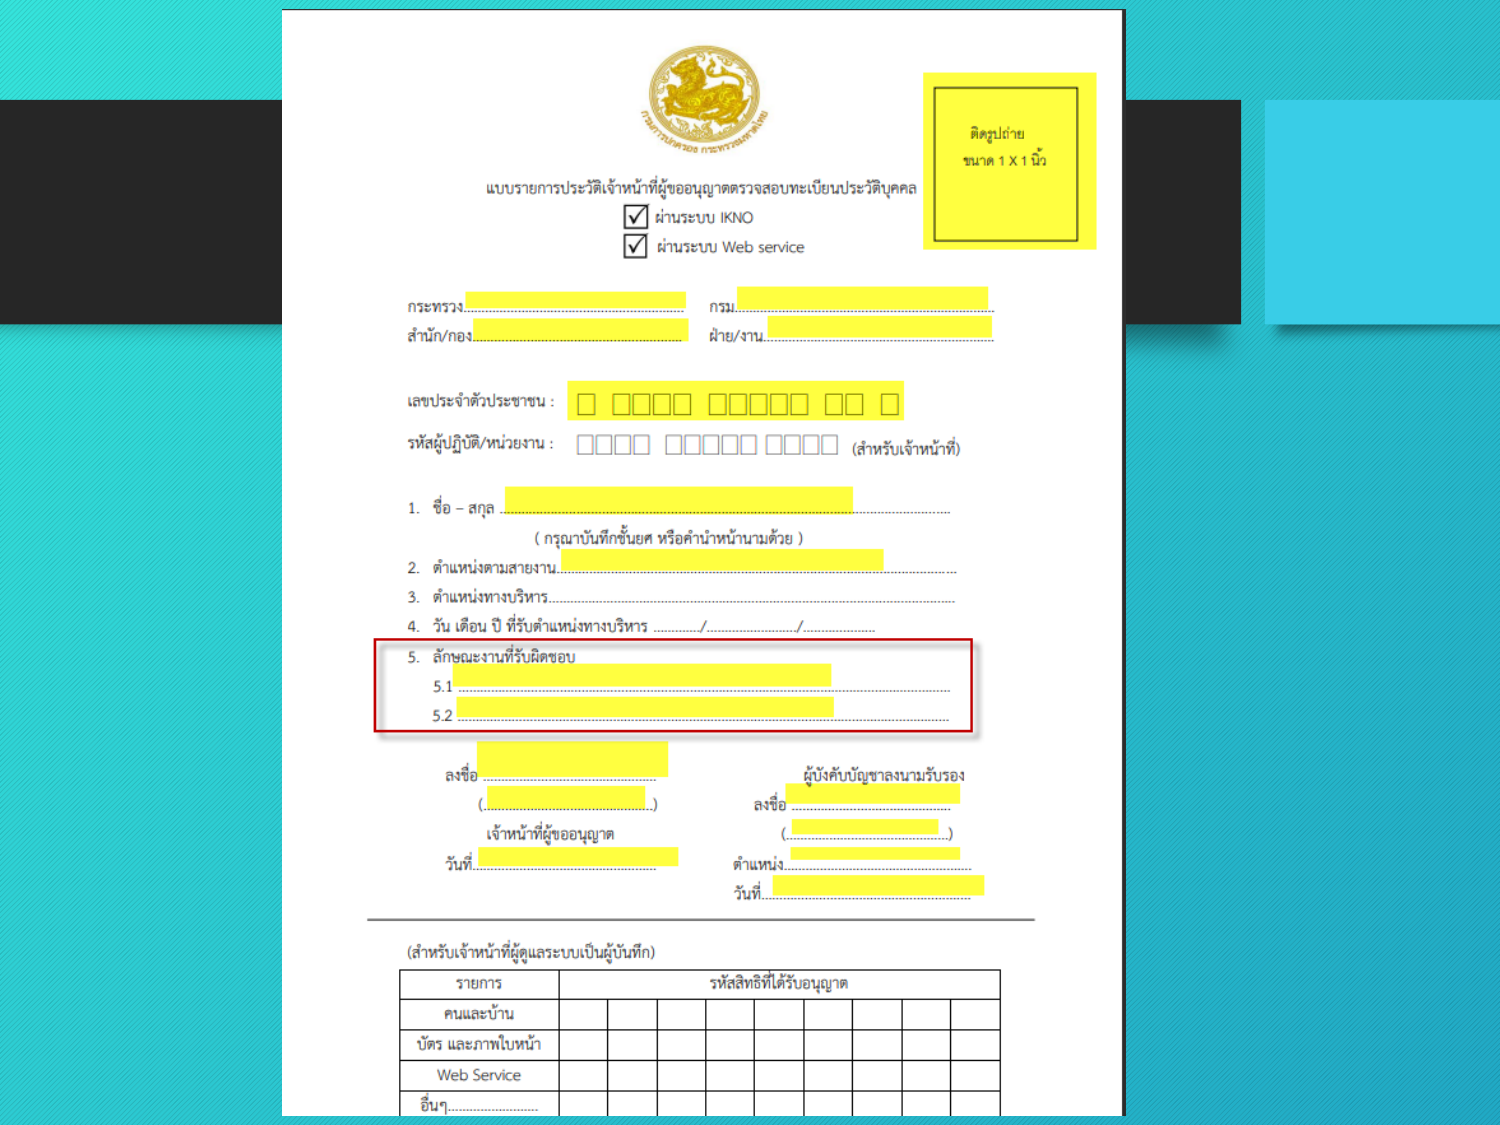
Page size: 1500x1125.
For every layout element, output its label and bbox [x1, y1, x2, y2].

picture [0, 9, 1251, 1116]
picture [1265, 325, 1500, 348]
